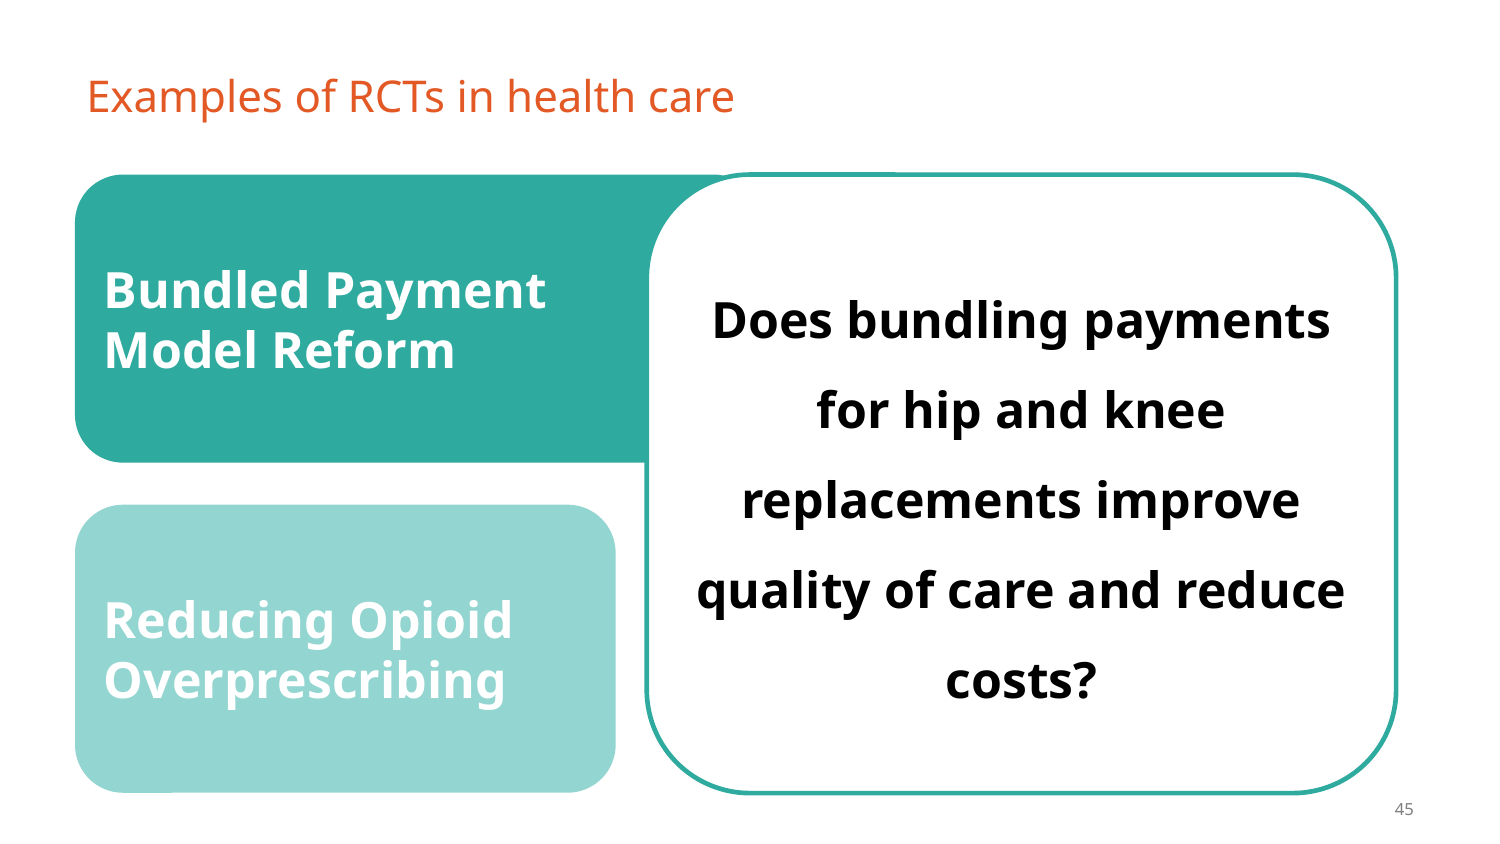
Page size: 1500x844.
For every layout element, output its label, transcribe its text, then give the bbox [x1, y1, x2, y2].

text_box Does bundling payments for hip and knee replacements improve quality of care and reduce costs? [646, 174, 1397, 794]
text_box Bundled Payment Model Reform [74, 174, 727, 463]
slide_number ‹#› [1285, 793, 1426, 821]
title Examples of RCTs in health care [75, 23, 1425, 167]
text_box Reducing Opioid Overprescribing [75, 504, 616, 793]
